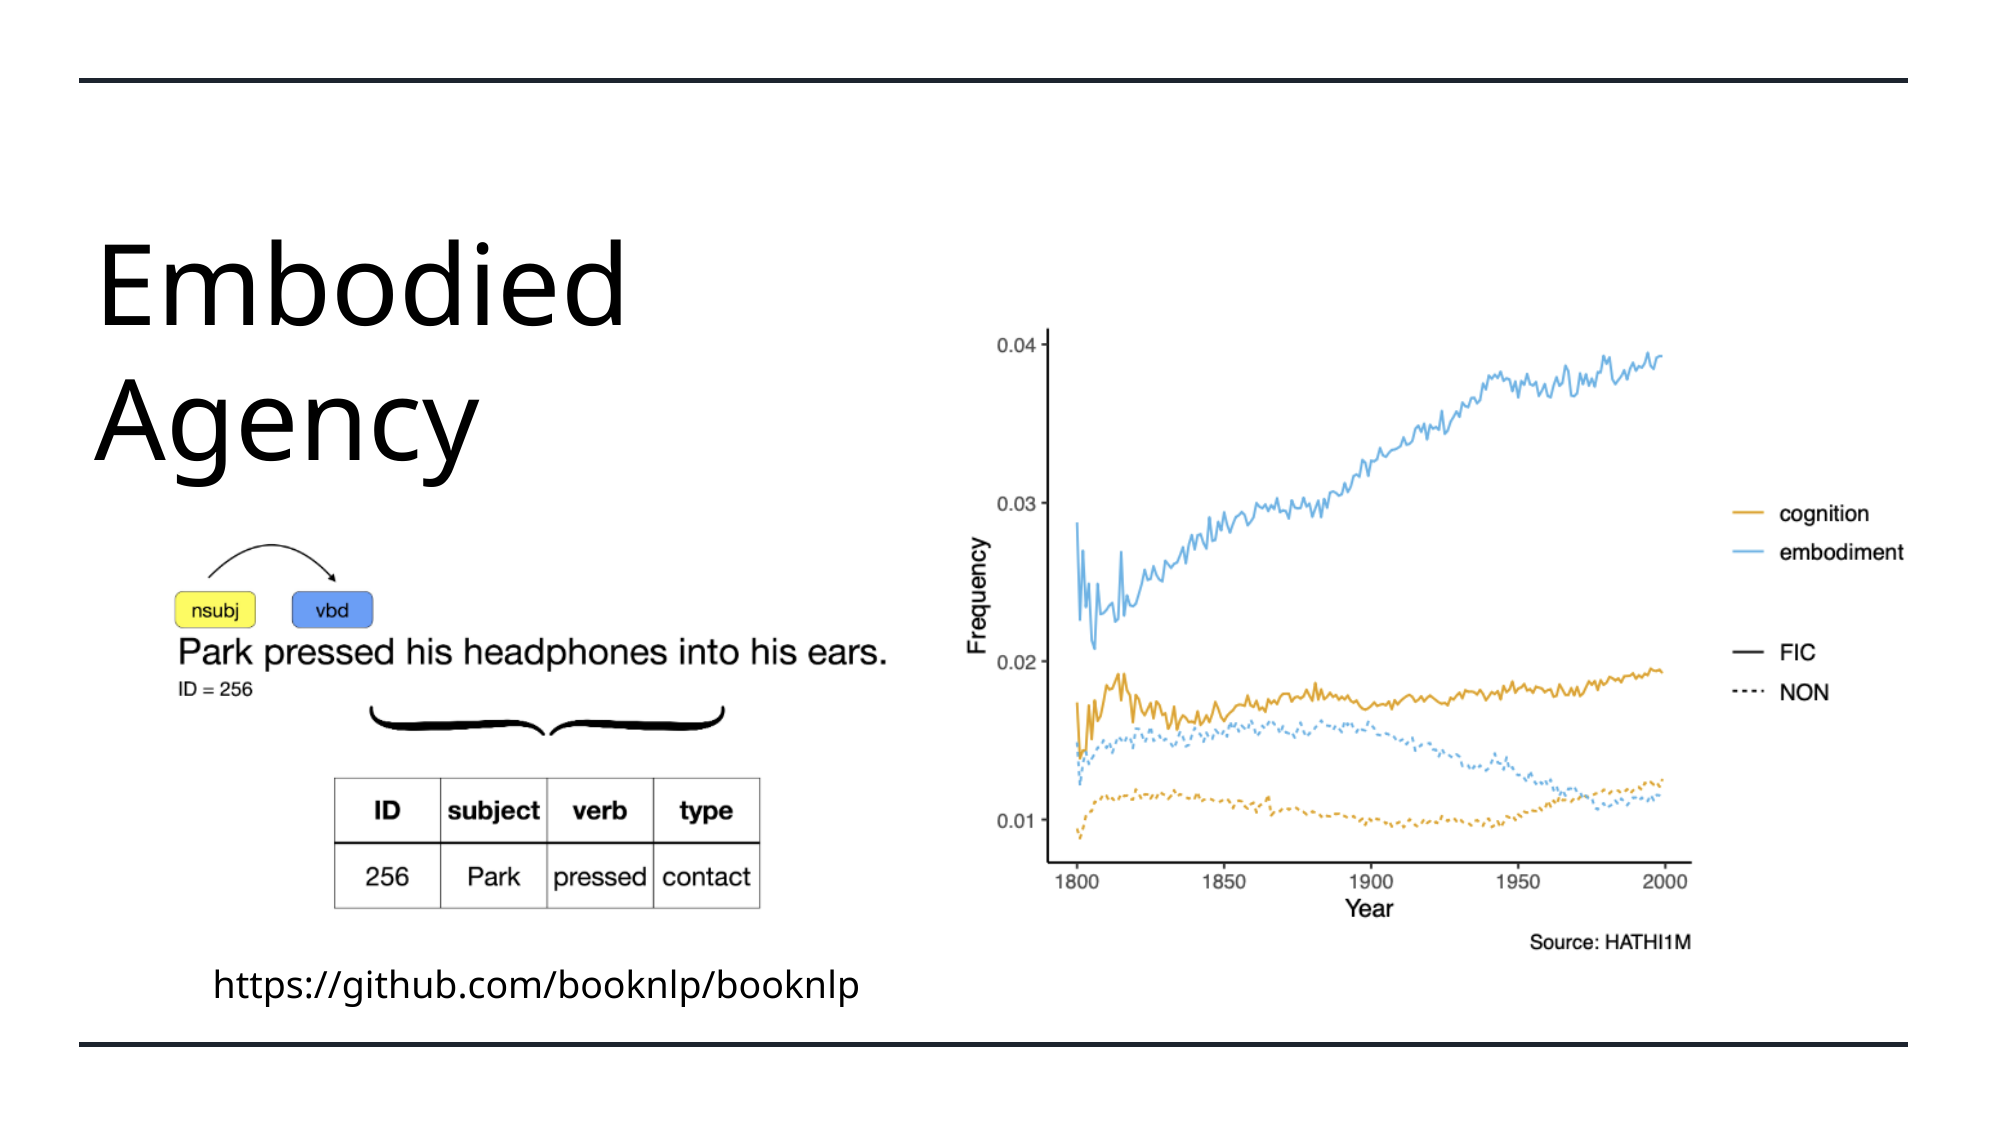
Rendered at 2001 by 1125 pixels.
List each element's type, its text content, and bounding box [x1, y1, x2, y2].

picture [79, 284, 1968, 975]
text_box https://github.com/booknlp/booknlp [197, 955, 876, 1014]
title Embodied Agency [79, 162, 850, 491]
